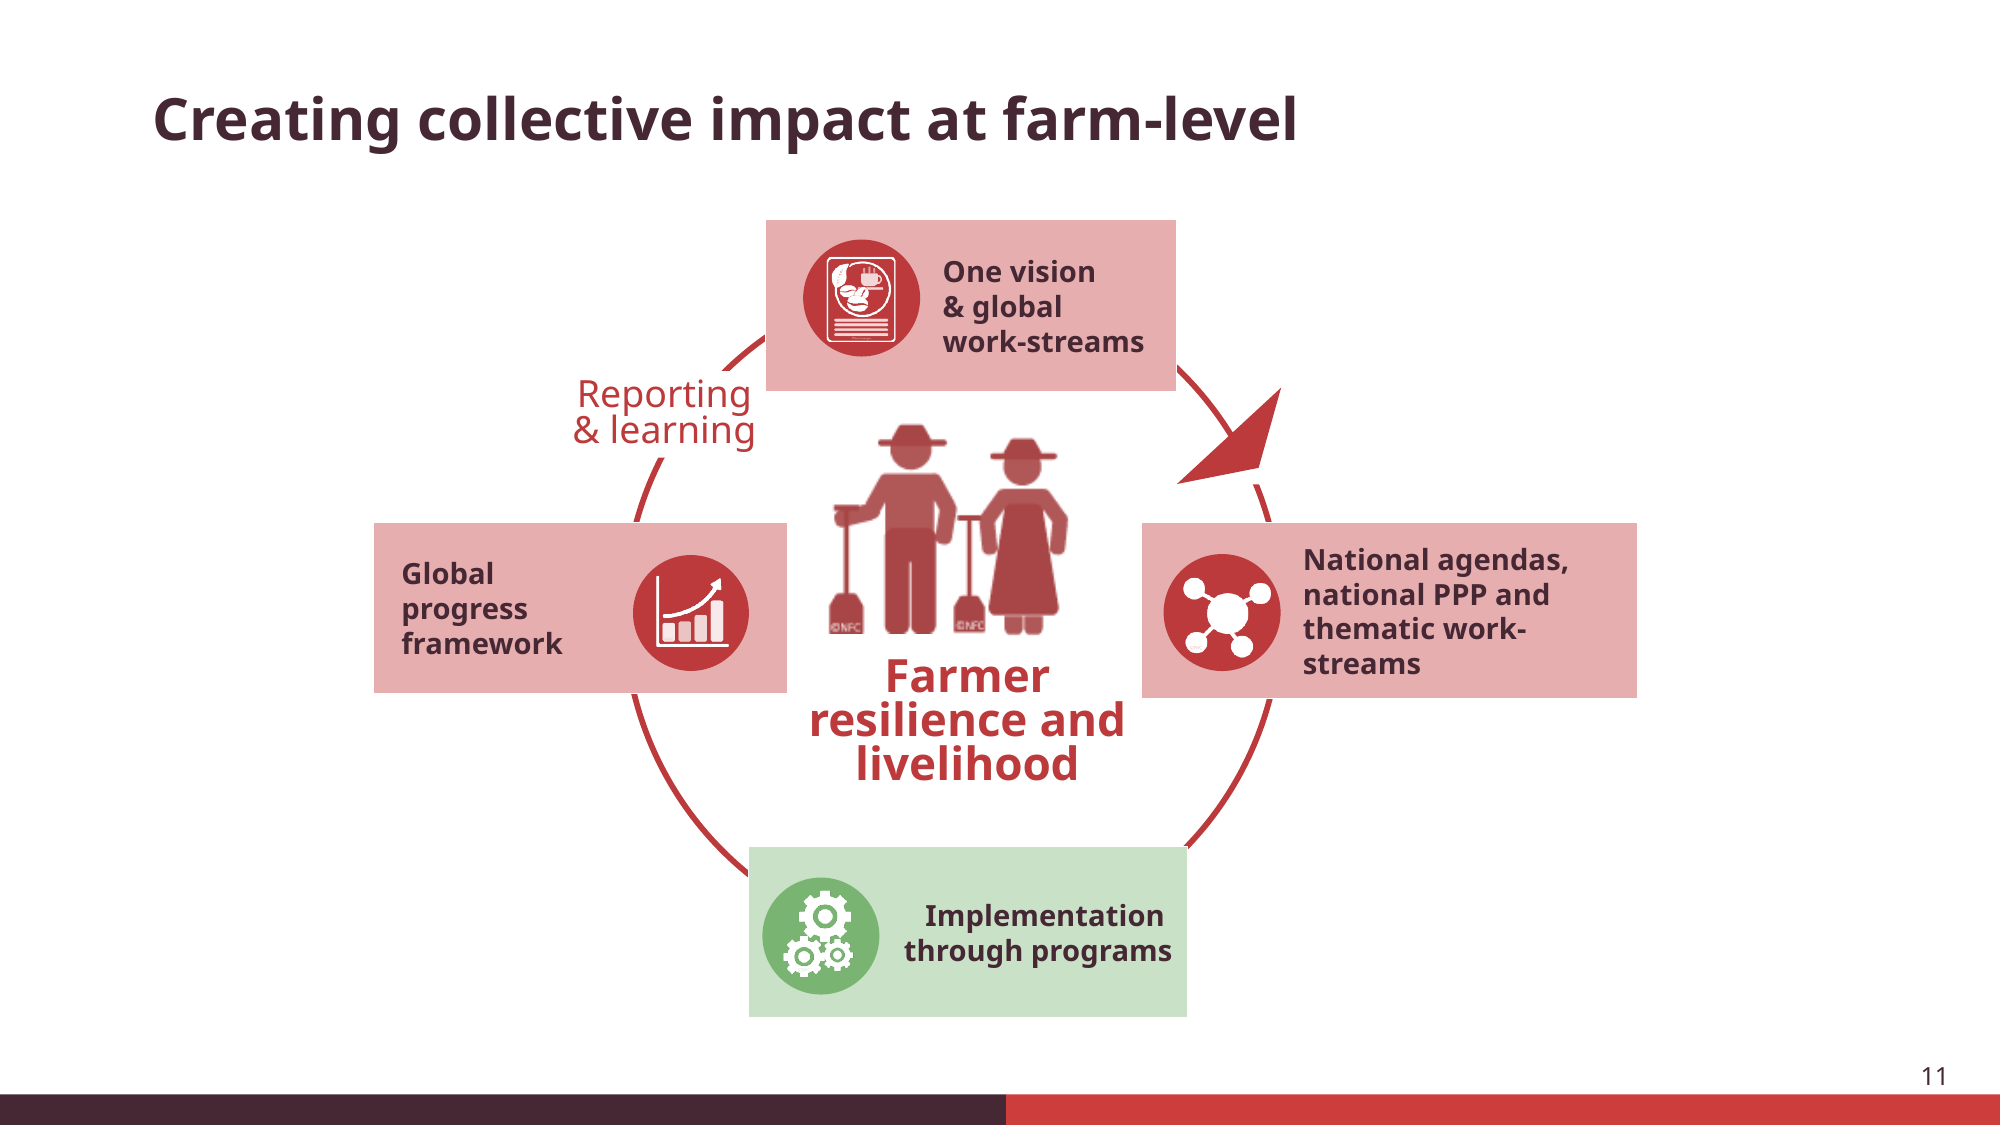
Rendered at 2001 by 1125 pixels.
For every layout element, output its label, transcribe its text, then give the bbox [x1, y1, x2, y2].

title Creating collective impact at farm-level [137, 54, 1863, 190]
slide_number 11 [1514, 1047, 1965, 1108]
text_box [373, 219, 1638, 1018]
